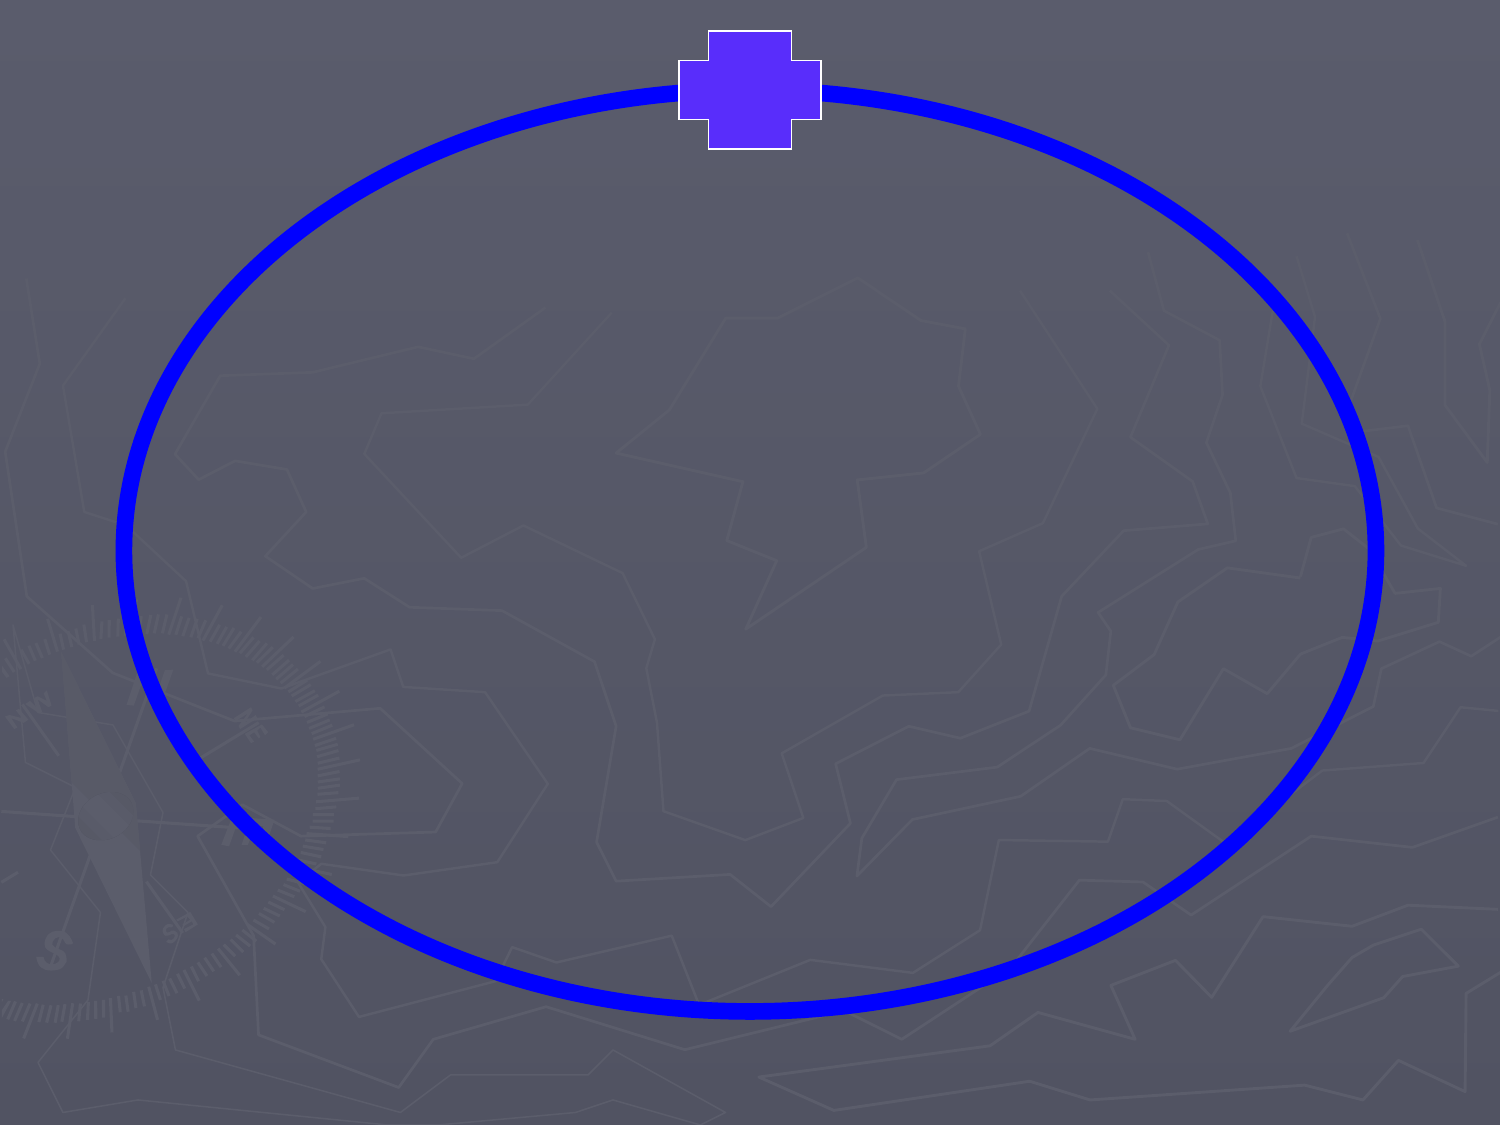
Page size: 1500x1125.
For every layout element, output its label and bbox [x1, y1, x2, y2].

text_box [679, 30, 821, 150]
text_box [123, 93, 1376, 1012]
